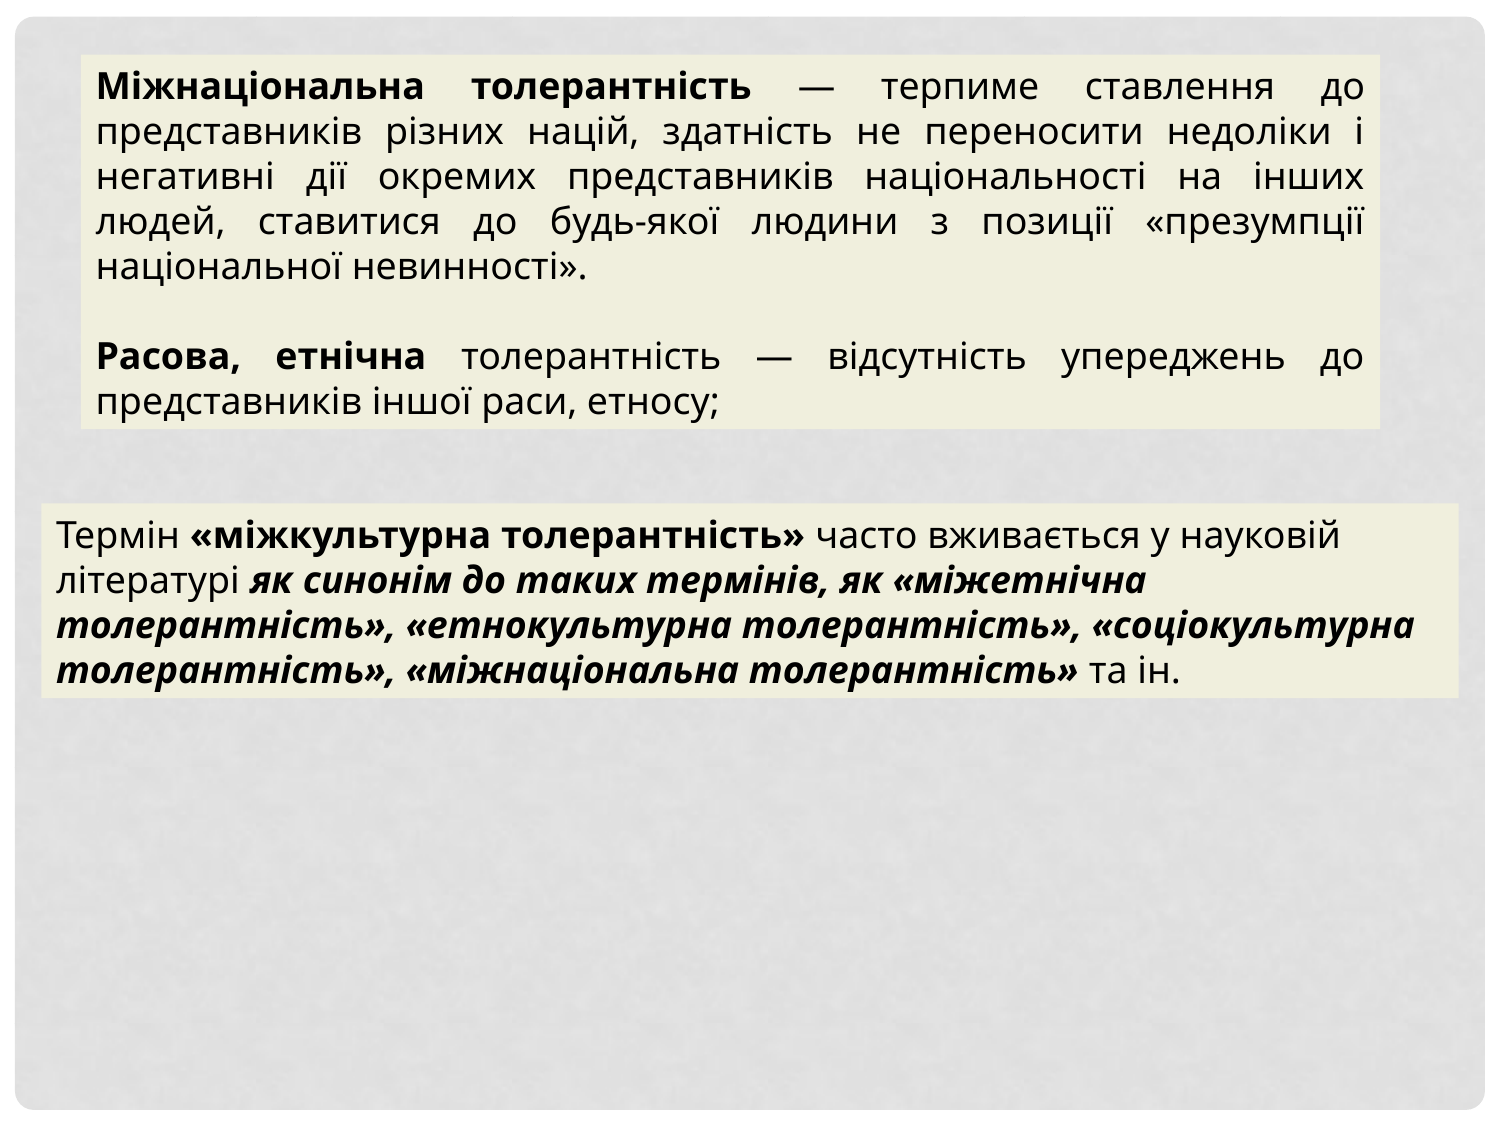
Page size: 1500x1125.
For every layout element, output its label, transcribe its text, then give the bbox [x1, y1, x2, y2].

text_box Міжнаціональна толерантність — терпиме ставлення до представників різних націй, здатність не переносити недоліки і негативні дії окремих представників національності на інших людей, ставитися до будь-якої людини з позиції «презумпції національної невинності». Расова, етнічна толерантність — відсутність упереджень до представників іншої раси, етносу; [80, 54, 1381, 430]
text_box Термін «міжкультурна толерантність» часто вживається у науковій літературі як синонім до таких термінів, як «міжетнічна толерантність», «етнокультурна толерантність», «соціокультурна толерантність», «міжнаціональна толерантність» та ін. [41, 503, 1459, 699]
